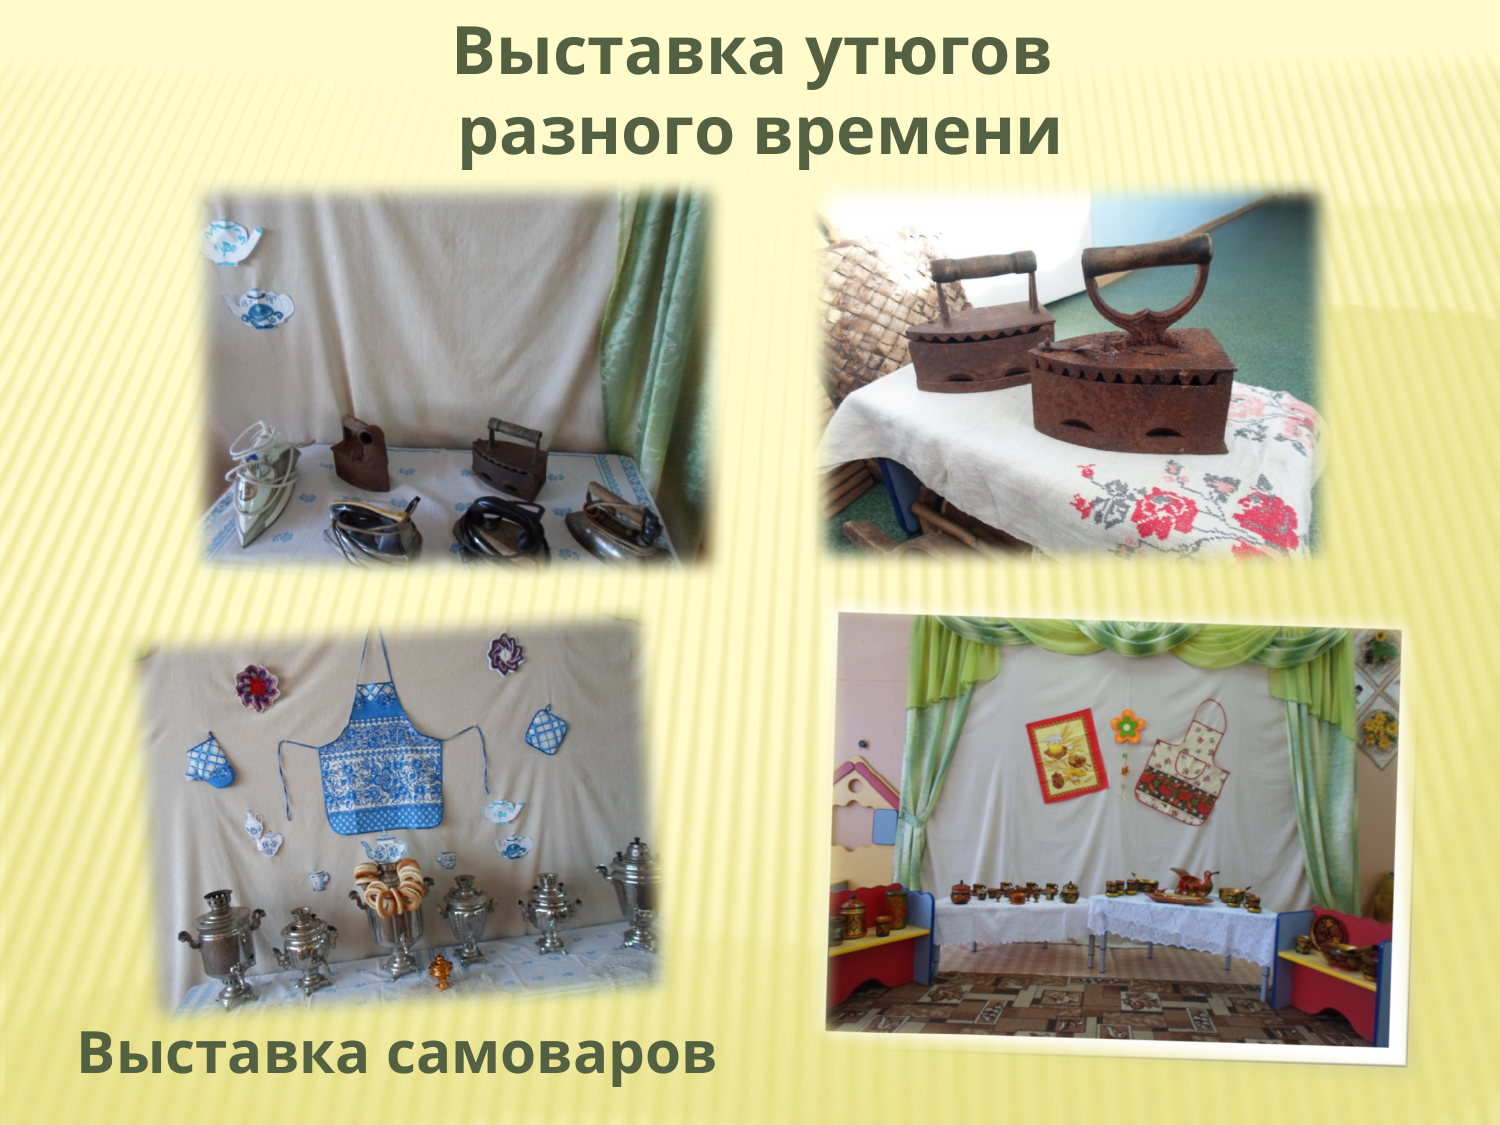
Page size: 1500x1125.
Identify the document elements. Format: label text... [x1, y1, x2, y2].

text_box Выставка утюгов разного времени [436, 0, 1086, 175]
text_box Выставка самоваров [61, 1007, 734, 1093]
picture [187, 175, 727, 581]
picture [777, 175, 1466, 1119]
picture [128, 613, 669, 1019]
